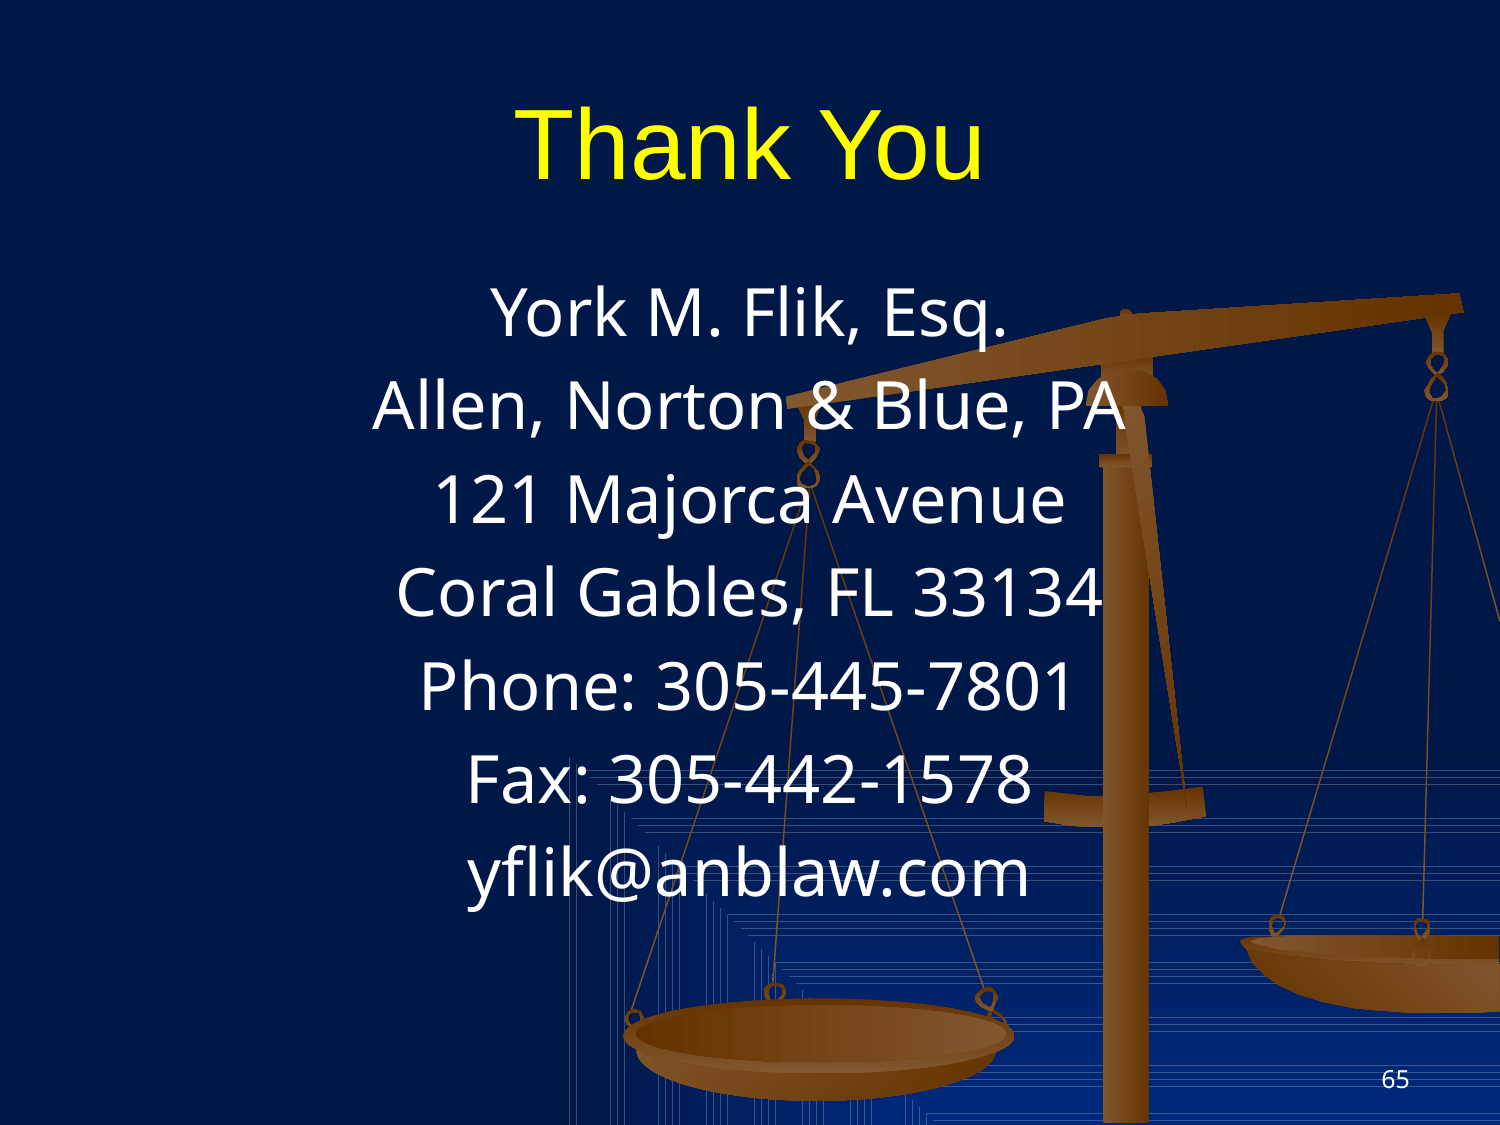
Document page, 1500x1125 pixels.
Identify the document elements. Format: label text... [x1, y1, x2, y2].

title Thank You [74, 45, 1426, 234]
list York M. Flik, Esq. Allen, Norton & Blue, PA 121 Majorca Avenue Coral Gables, FL 33134 Phone: 305-445-7801 Fax: 305-442-1578 yflik@anblaw.com [74, 262, 1426, 1006]
slide_number 65 [1074, 1029, 1426, 1106]
